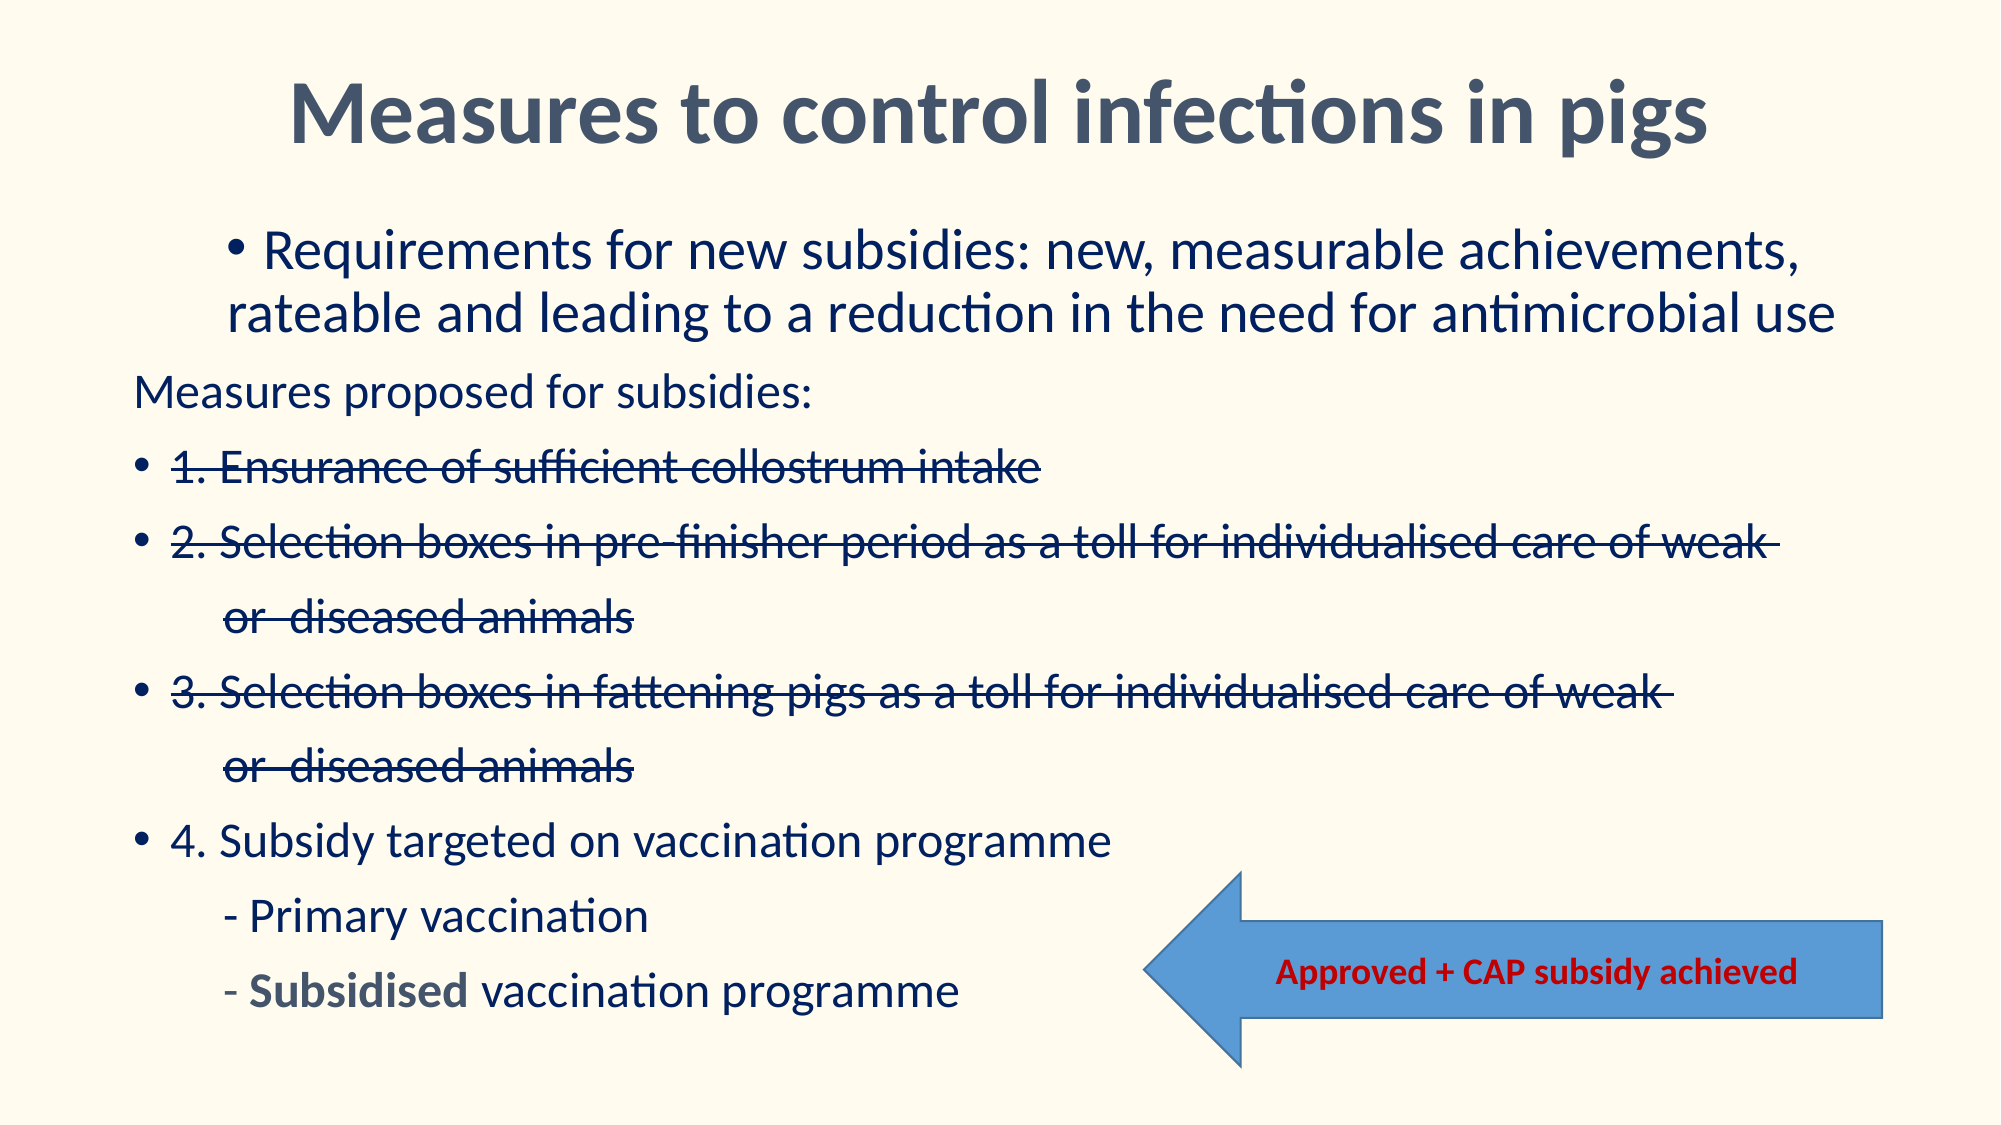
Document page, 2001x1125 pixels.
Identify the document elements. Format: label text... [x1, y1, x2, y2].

list Requirements for new subsidies: new, measurable achievements, rateable and leading to a reduction in the need for antimicrobial use Measures proposed for subsidies: 1. Ensurance of sufficient collostrum intake 2. Selection boxes in pre-finisher period as a toll for individualised care of weak or diseased animals 3. Selection boxes in fattening pigs as a toll for individualised care of weak or diseased animals 4. Subsidy targeted on vaccination programme - Primary vaccination - Subsidised vaccination programme [118, 211, 1910, 1110]
text_box Approved + CAP subsidy achieved [1142, 870, 1884, 1069]
title Measures to control infections in pigs [89, 20, 1910, 209]
